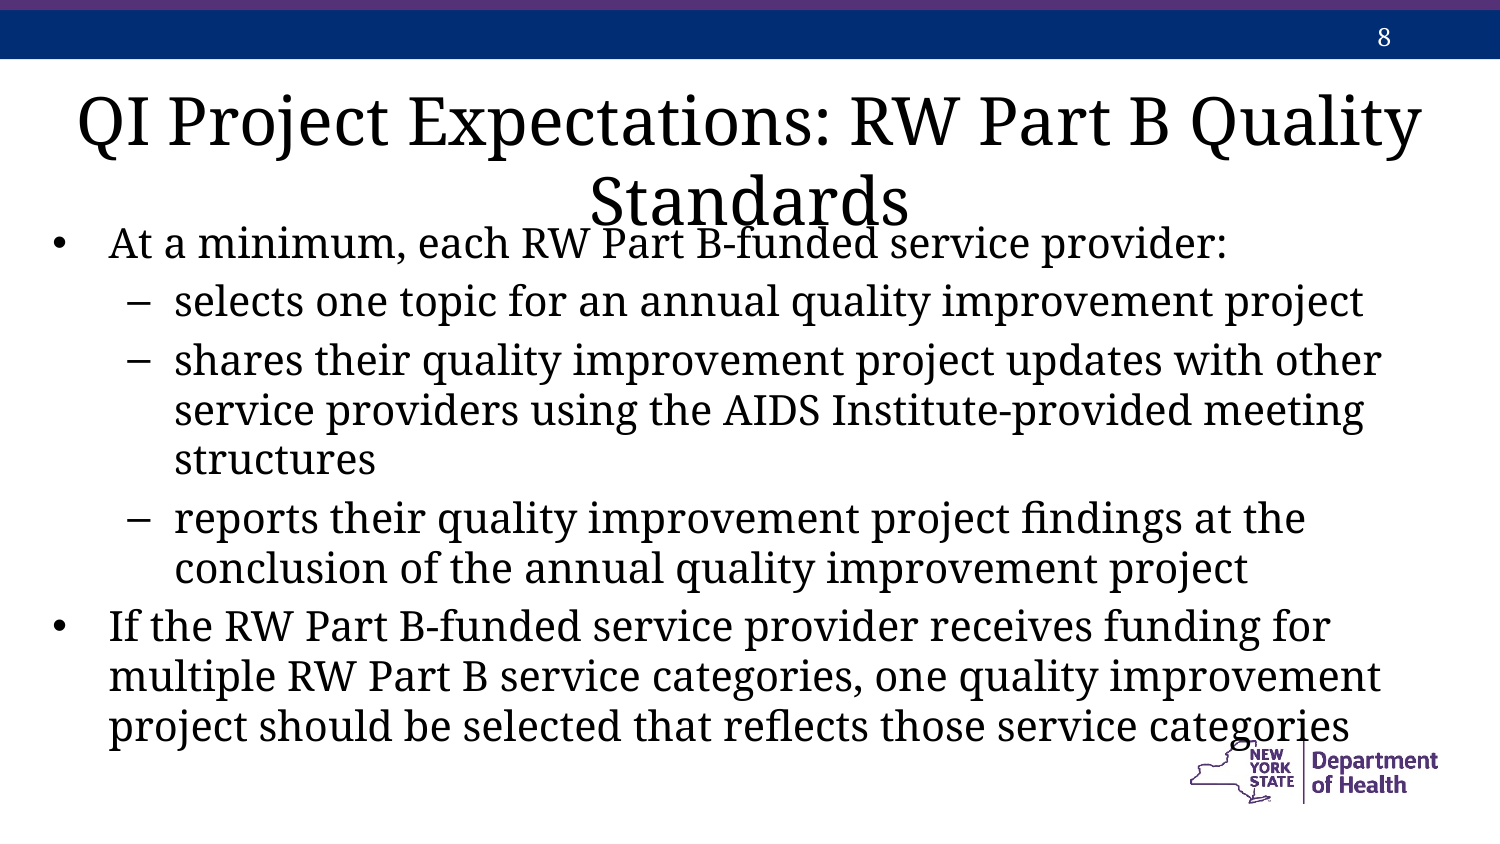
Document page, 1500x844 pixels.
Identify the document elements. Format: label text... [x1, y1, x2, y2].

text_box QI Project Expectations: RW Part B Quality Standards [0, 71, 1500, 172]
picture [1190, 740, 1438, 804]
text_box At a minimum, each RW Part B-funded service provider: selects one topic for an annual quality improvement project shares their quality improvement project updates with other service providers using the AIDS Institute-provided meeting structures reports their quality improvement project findings at the conclusion of the annual quality improvement project If the RW Part B-funded service provider receives funding for multiple RW Part B service categories, one quality improvement project should be selected that reflects those service categories [37, 209, 1463, 722]
